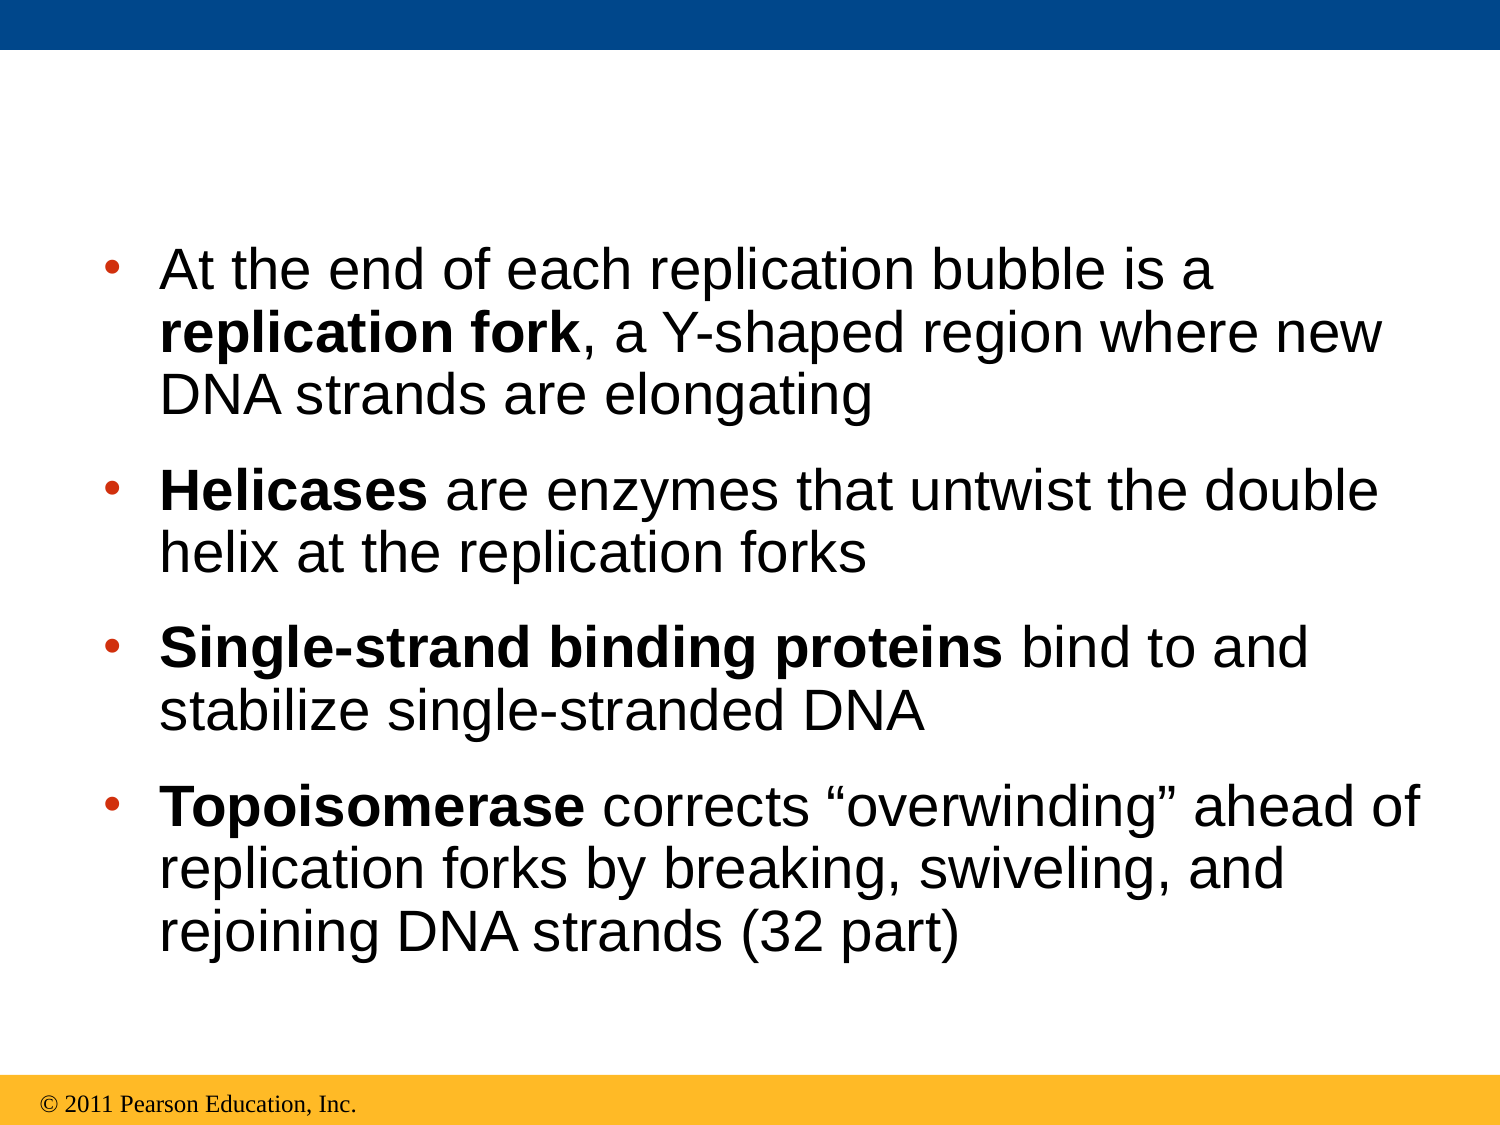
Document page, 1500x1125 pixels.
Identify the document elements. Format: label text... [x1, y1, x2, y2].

list At the end of each replication bubble is a replication fork, a Y-shaped region where new DNA strands are elongating Helicases are enzymes that untwist the double helix at the replication forks Single-strand binding proteins bind to and stabilize single-stranded DNA Topoisomerase corrects “overwinding” ahead of replication forks by breaking, swiveling, and rejoining DNA strands (32 part) [87, 230, 1488, 1073]
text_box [0, 1074, 1500, 1125]
text_box [0, 0, 1500, 50]
